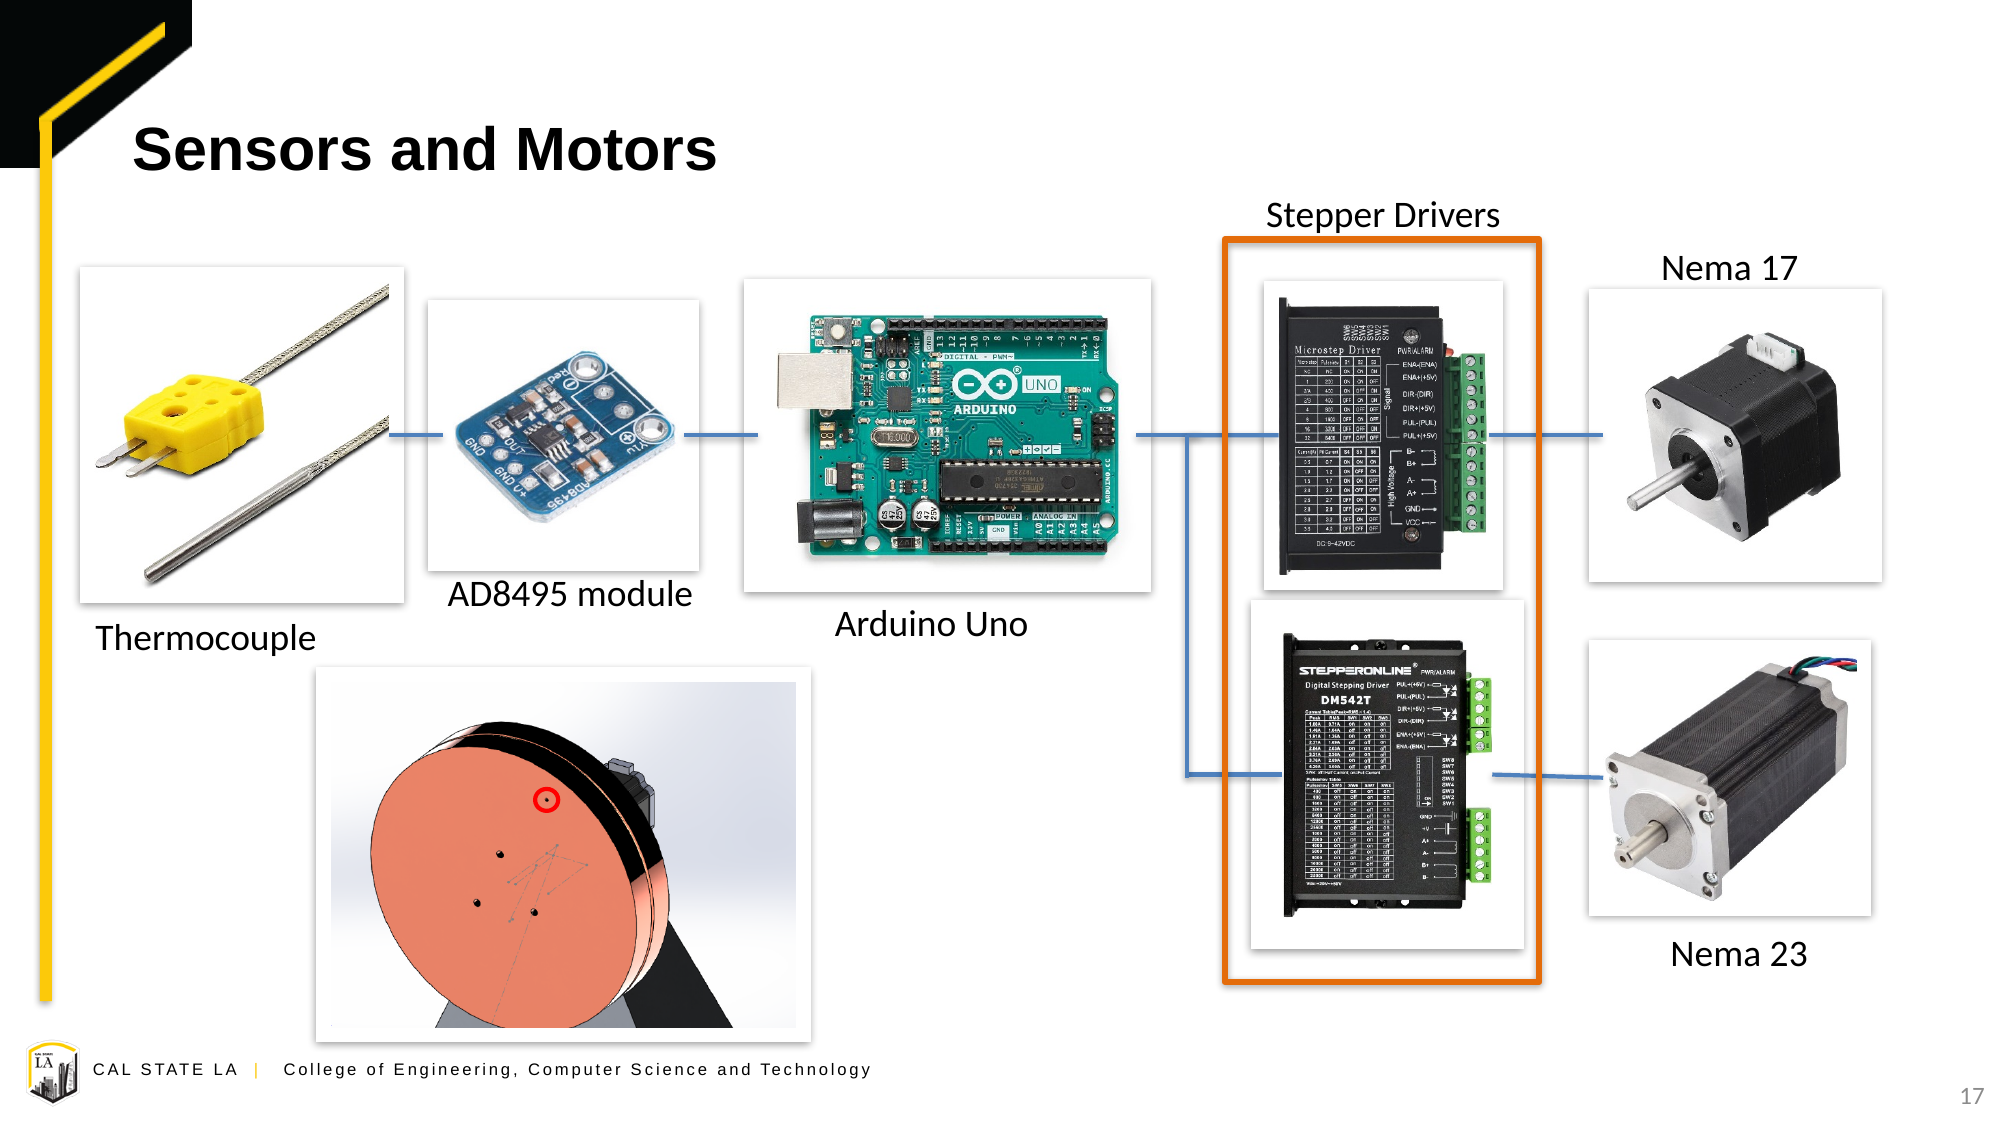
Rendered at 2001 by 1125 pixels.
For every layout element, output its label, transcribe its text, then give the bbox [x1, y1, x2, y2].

text_box 17 [1909, 1065, 2000, 1125]
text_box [1491, 774, 1604, 778]
picture [442, 314, 685, 557]
picture [0, 0, 192, 168]
text_box Nema 17 [1646, 235, 1814, 296]
text_box [1224, 782, 1540, 983]
picture [1602, 303, 1868, 568]
text_box [1224, 239, 1540, 434]
picture [17, 1032, 88, 1107]
text_box Stepper Drivers [1251, 182, 1517, 242]
text_box Nema 23 [1655, 921, 1857, 981]
picture [758, 293, 1137, 578]
text_box Thermocouple [80, 605, 376, 665]
picture [1278, 294, 1489, 576]
text_box Arduino Uno [820, 591, 1044, 652]
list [94, 281, 390, 590]
text_box [1224, 443, 1540, 773]
picture [1602, 653, 1857, 902]
text_box AD8495 module [432, 561, 728, 621]
picture [330, 681, 797, 1029]
picture [1281, 630, 1493, 919]
title Sensors and Motors [117, 51, 1898, 240]
